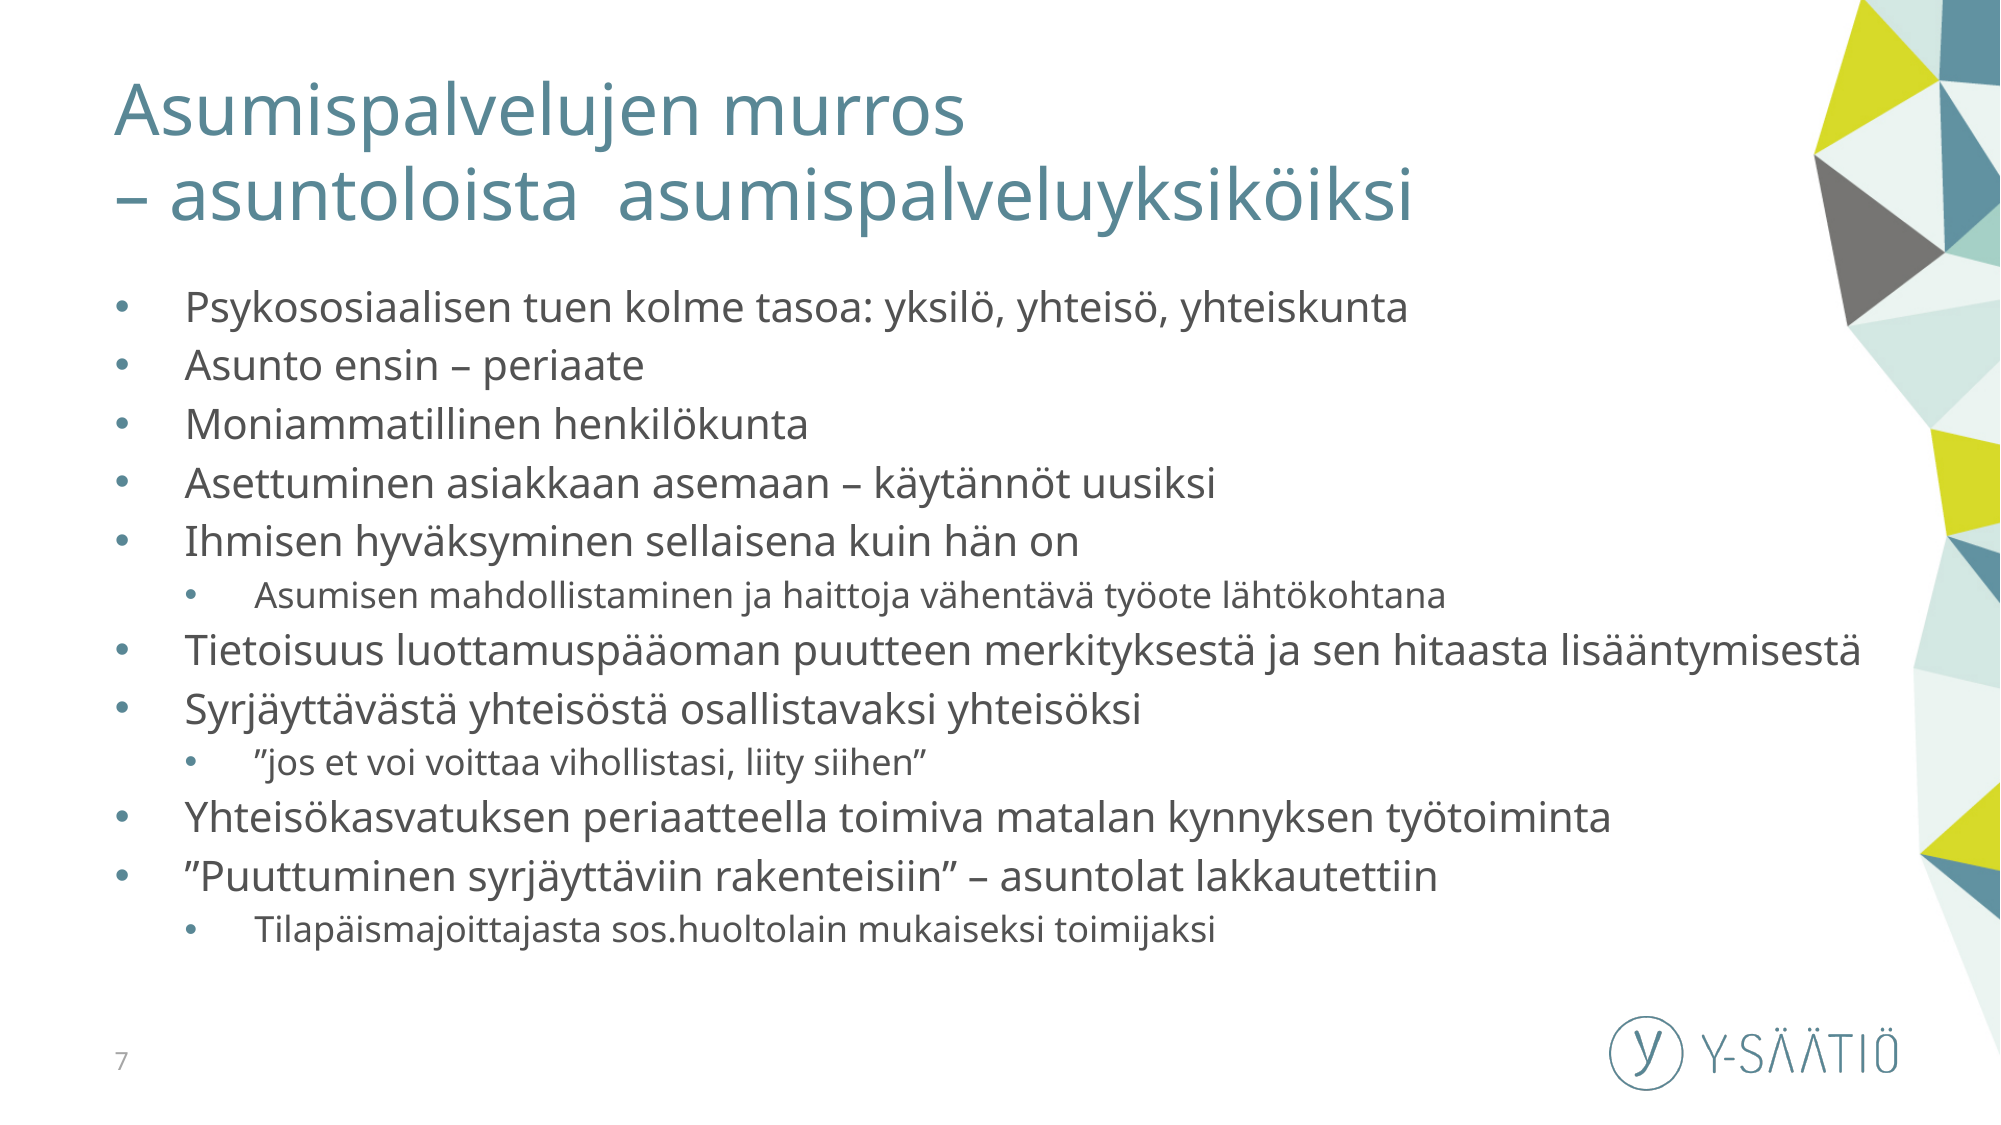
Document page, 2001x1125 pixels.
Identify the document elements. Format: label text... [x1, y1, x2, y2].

title Asumispalvelujen murros – asuntoloista asumispalveluyksiköiksi [99, 55, 1900, 243]
picture [1552, 0, 2000, 1125]
list Psykososiaalisen tuen kolme tasoa: yksilö, yhteisö, yhteiskunta Asunto ensin – periaate Moniammatillinen henkilökunta Asettuminen asiakkaan asemaan – käytännöt uusiksi Ihmisen hyväksyminen sellaisena kuin hän on Asumisen mahdollistaminen ja haittoja vähentävä työote lähtökohtana Tietoisuus luottamuspääoman puutteen merkityksestä ja sen hitaasta lisääntymisestä Syrjäyttävästä yhteisöstä osallistavaksi yhteisöksi ”jos et voi voittaa vihollistasi, liity siihen” Yhteisökasvatuksen periaatteella toimiva matalan kynnyksen työtoiminta ”Puuttuminen syrjäyttäviin rakenteisiin” – asuntolat lakkautettiin Tilapäismajoittajasta sos.huoltolain mukaiseksi toimijaksi [99, 272, 1900, 976]
